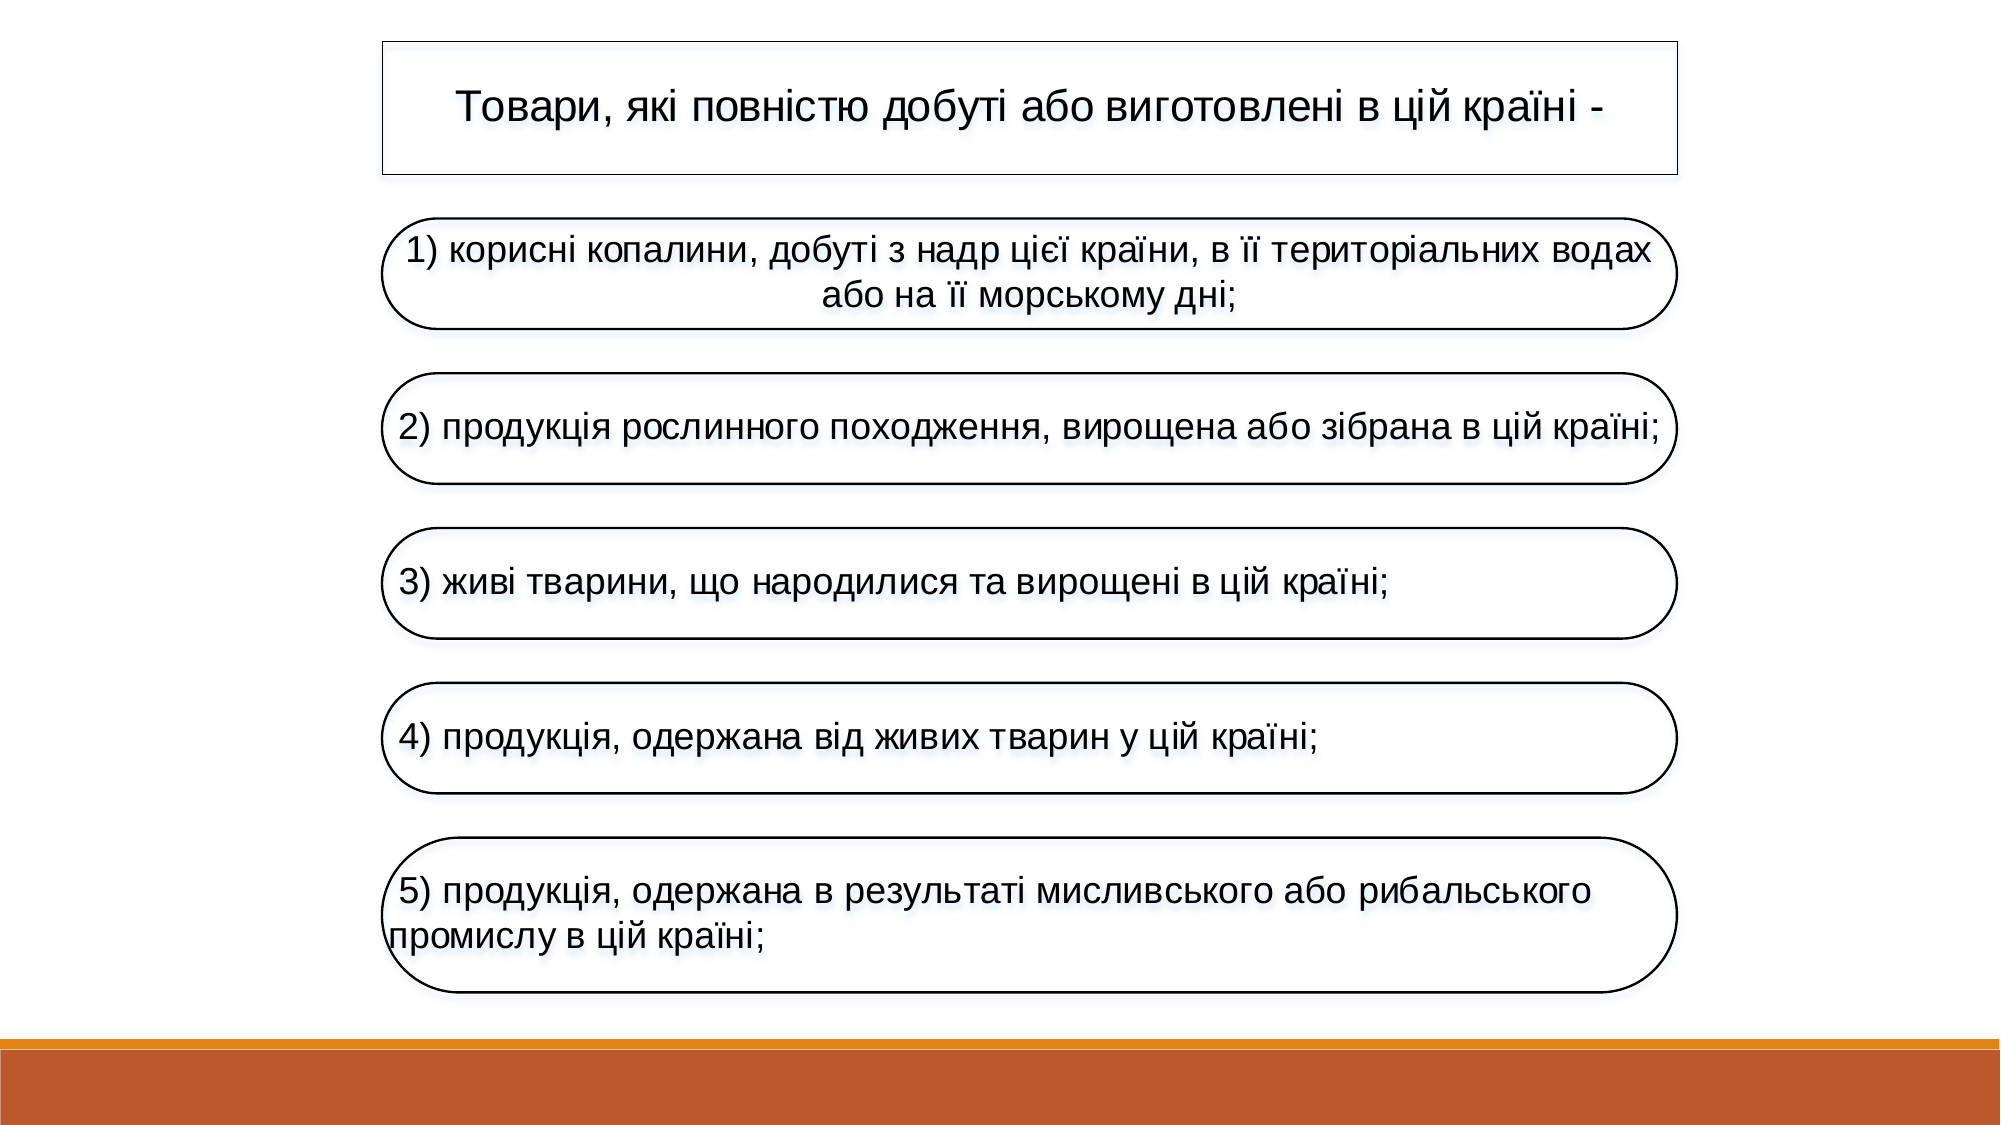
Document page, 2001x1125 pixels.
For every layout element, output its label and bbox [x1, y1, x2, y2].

picture [357, 33, 1694, 1009]
